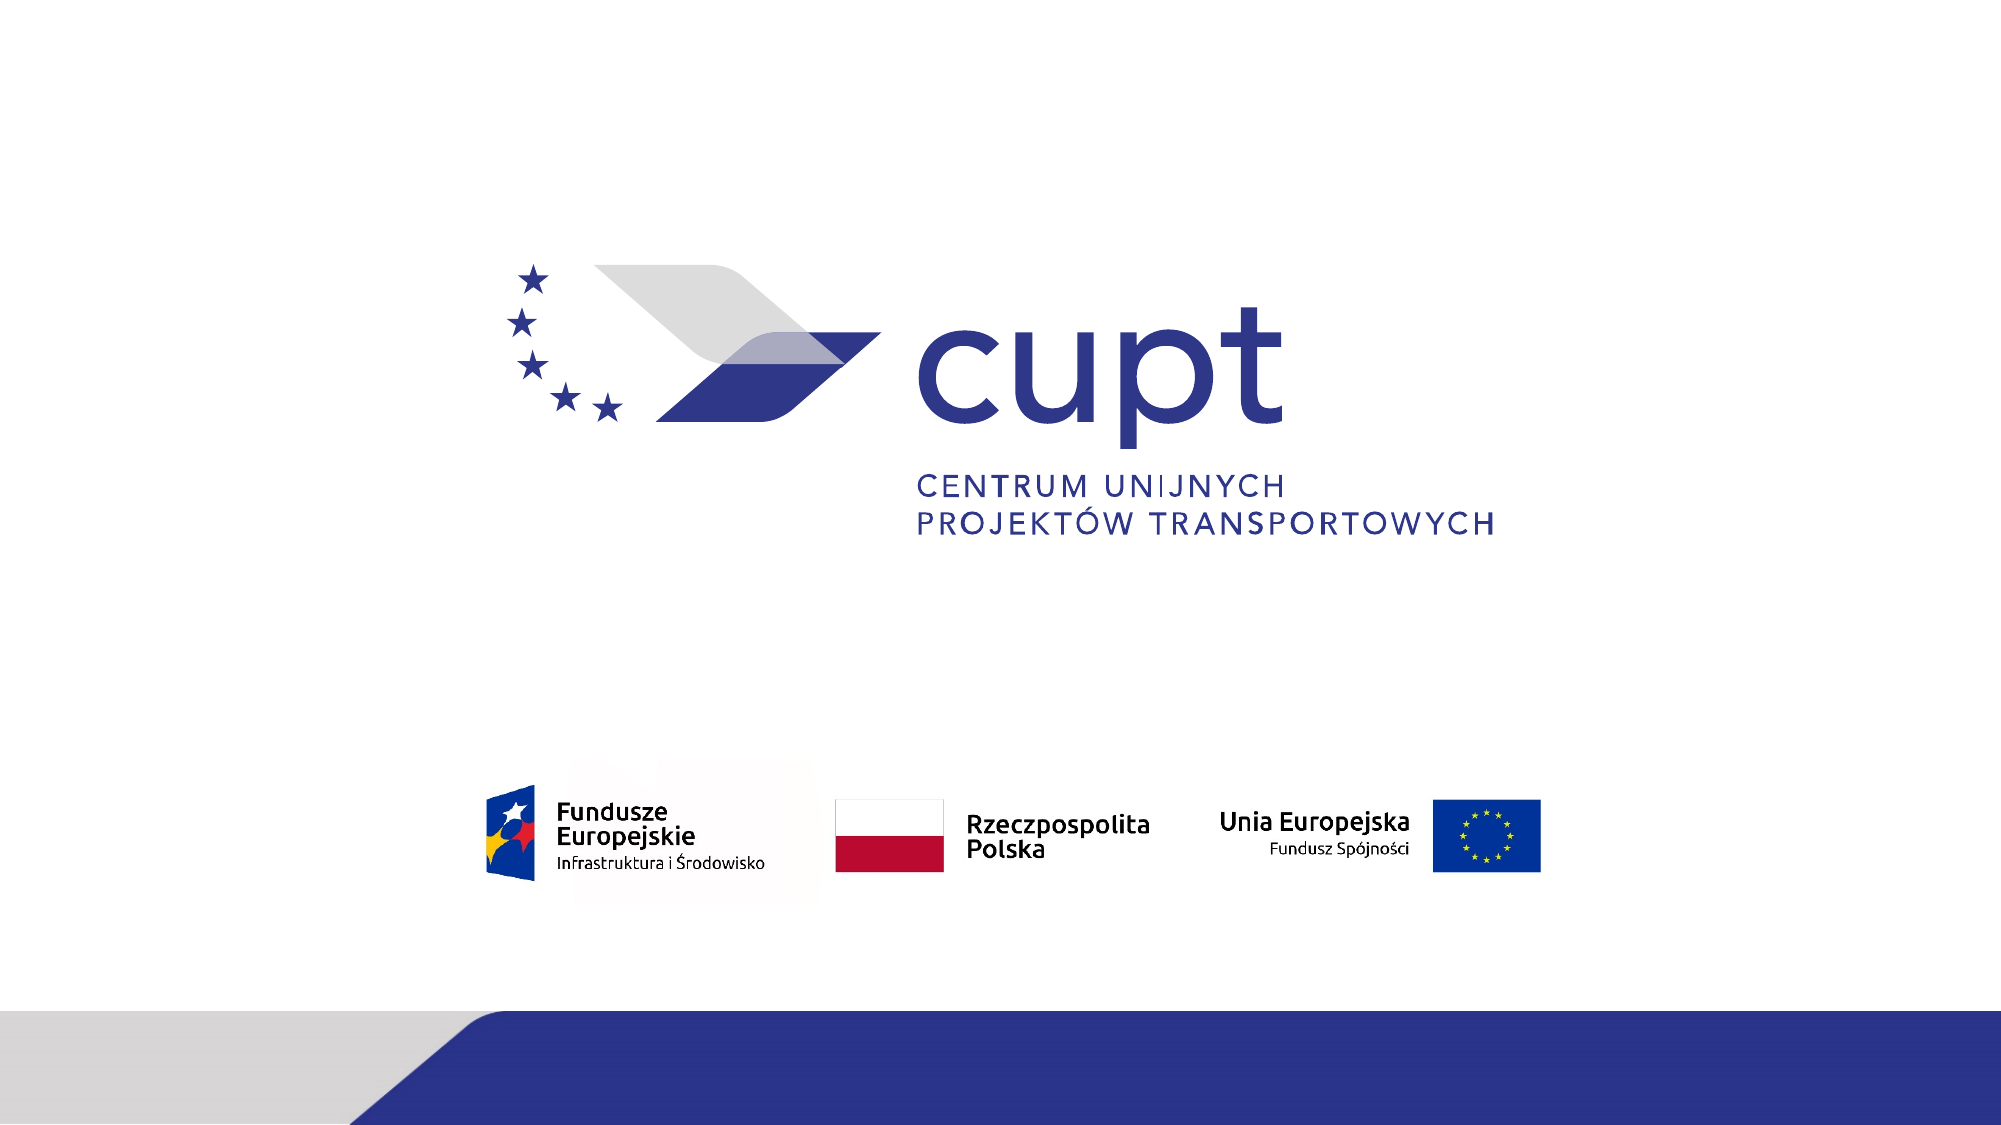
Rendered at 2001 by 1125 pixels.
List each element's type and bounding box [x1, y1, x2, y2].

picture [506, 263, 1494, 536]
picture [0, 1011, 2001, 1125]
picture [462, 760, 1559, 905]
